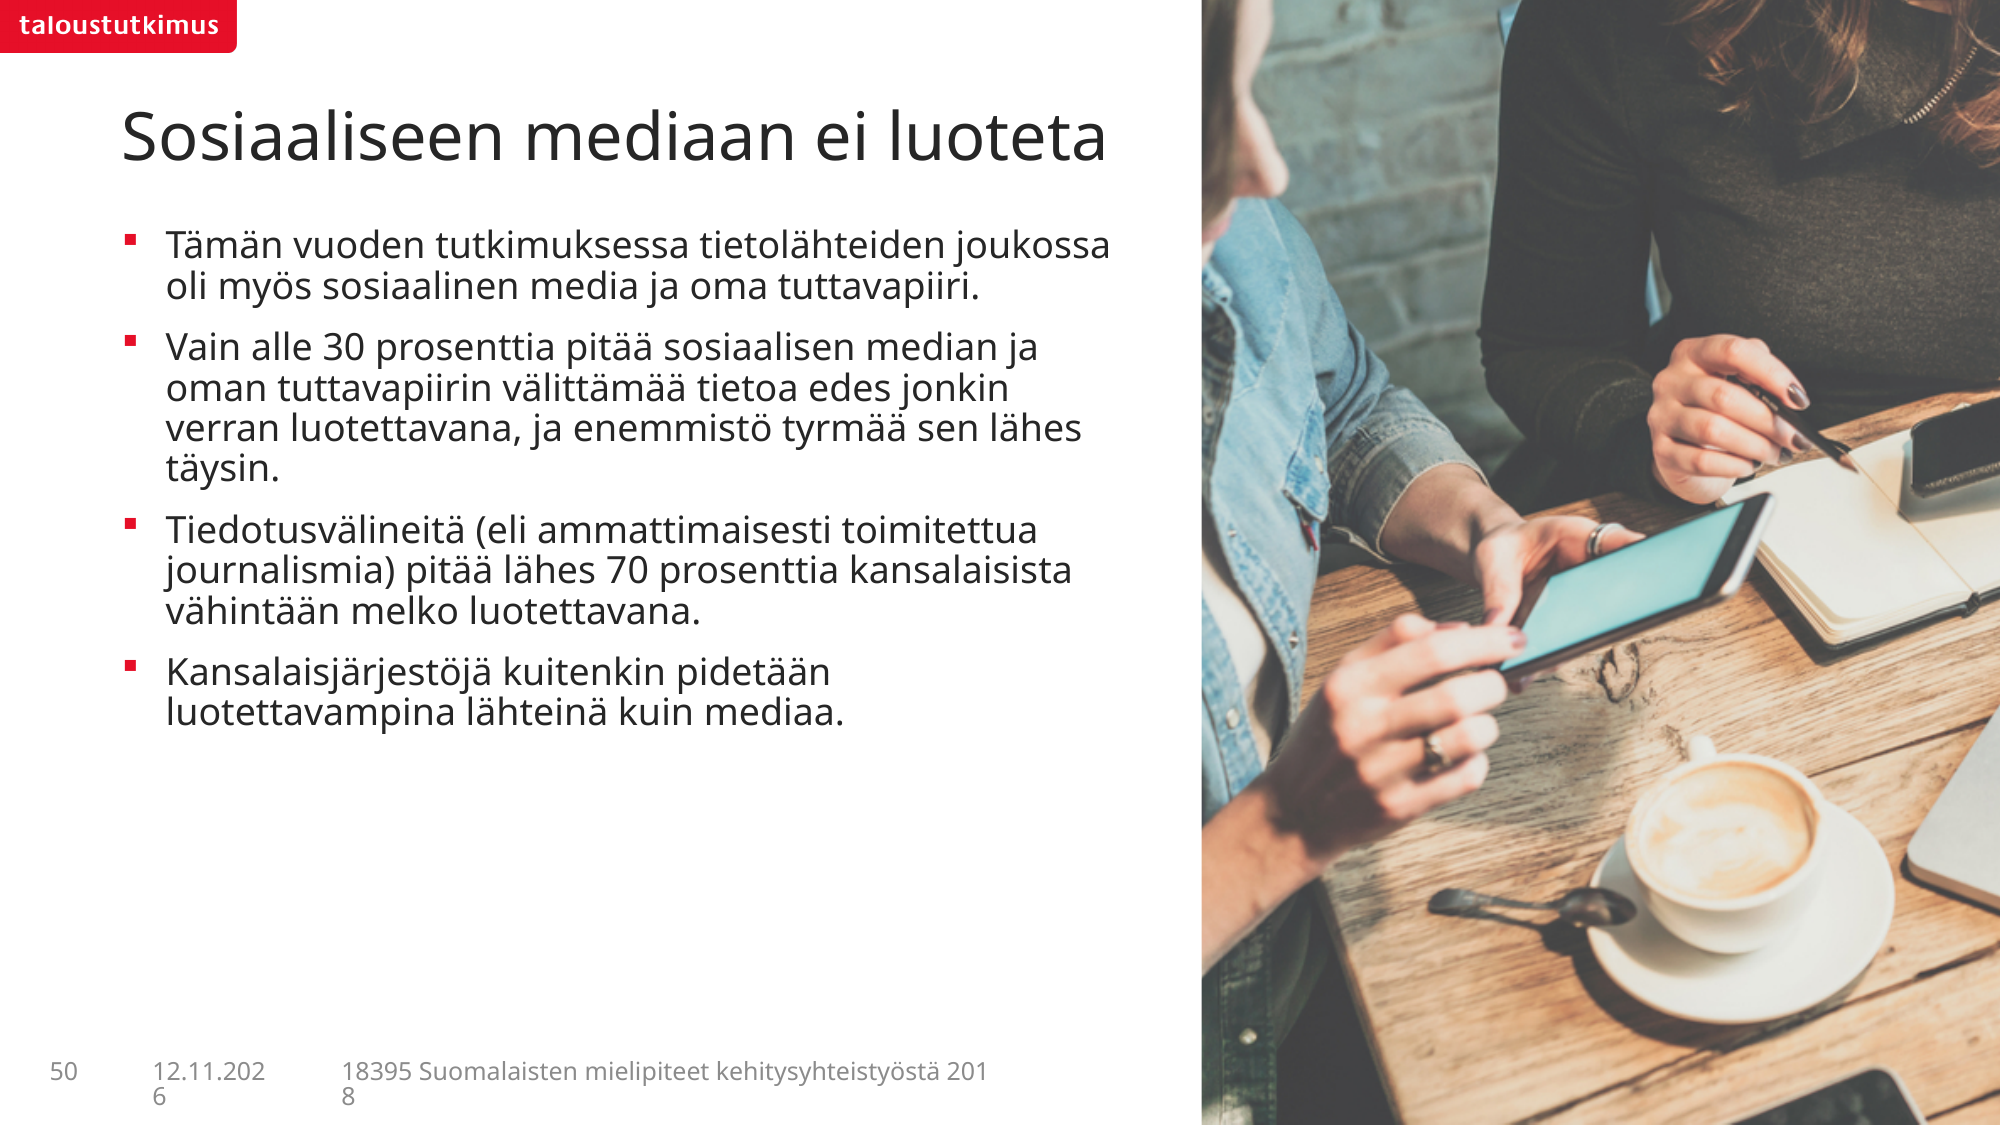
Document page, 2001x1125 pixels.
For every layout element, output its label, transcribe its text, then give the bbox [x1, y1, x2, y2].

slide_number 50 [34, 1042, 100, 1103]
footer 18395 Suomalaisten mielipiteet kehitysyhteistyöstä 2018 [326, 1042, 1011, 1103]
list Tämän vuoden tutkimuksessa tietolähteiden joukossa oli myös sosiaalinen media ja oma tuttavapiiri. Vain alle 30 prosenttia pitää sosiaalisen median ja oman tuttavapiirin välittämää tietoa edes jonkin verran luotettavana, ja enemmistö tyrmää sen lähes täysin. Tiedotusvälineitä (eli ammattimaisesti toimitettua journalismia) pitää lähes 70 prosenttia kansalaisista vähintään melko luotettavana. Kansalaisjärjestöjä kuitenkin pidetään luotettavampina lähteinä kuin mediaa. [107, 219, 1147, 992]
picture [1201, 0, 2000, 1125]
title Sosiaaliseen mediaan ei luoteta [107, 95, 1147, 198]
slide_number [137, 1042, 289, 1103]
picture [0, 0, 237, 53]
